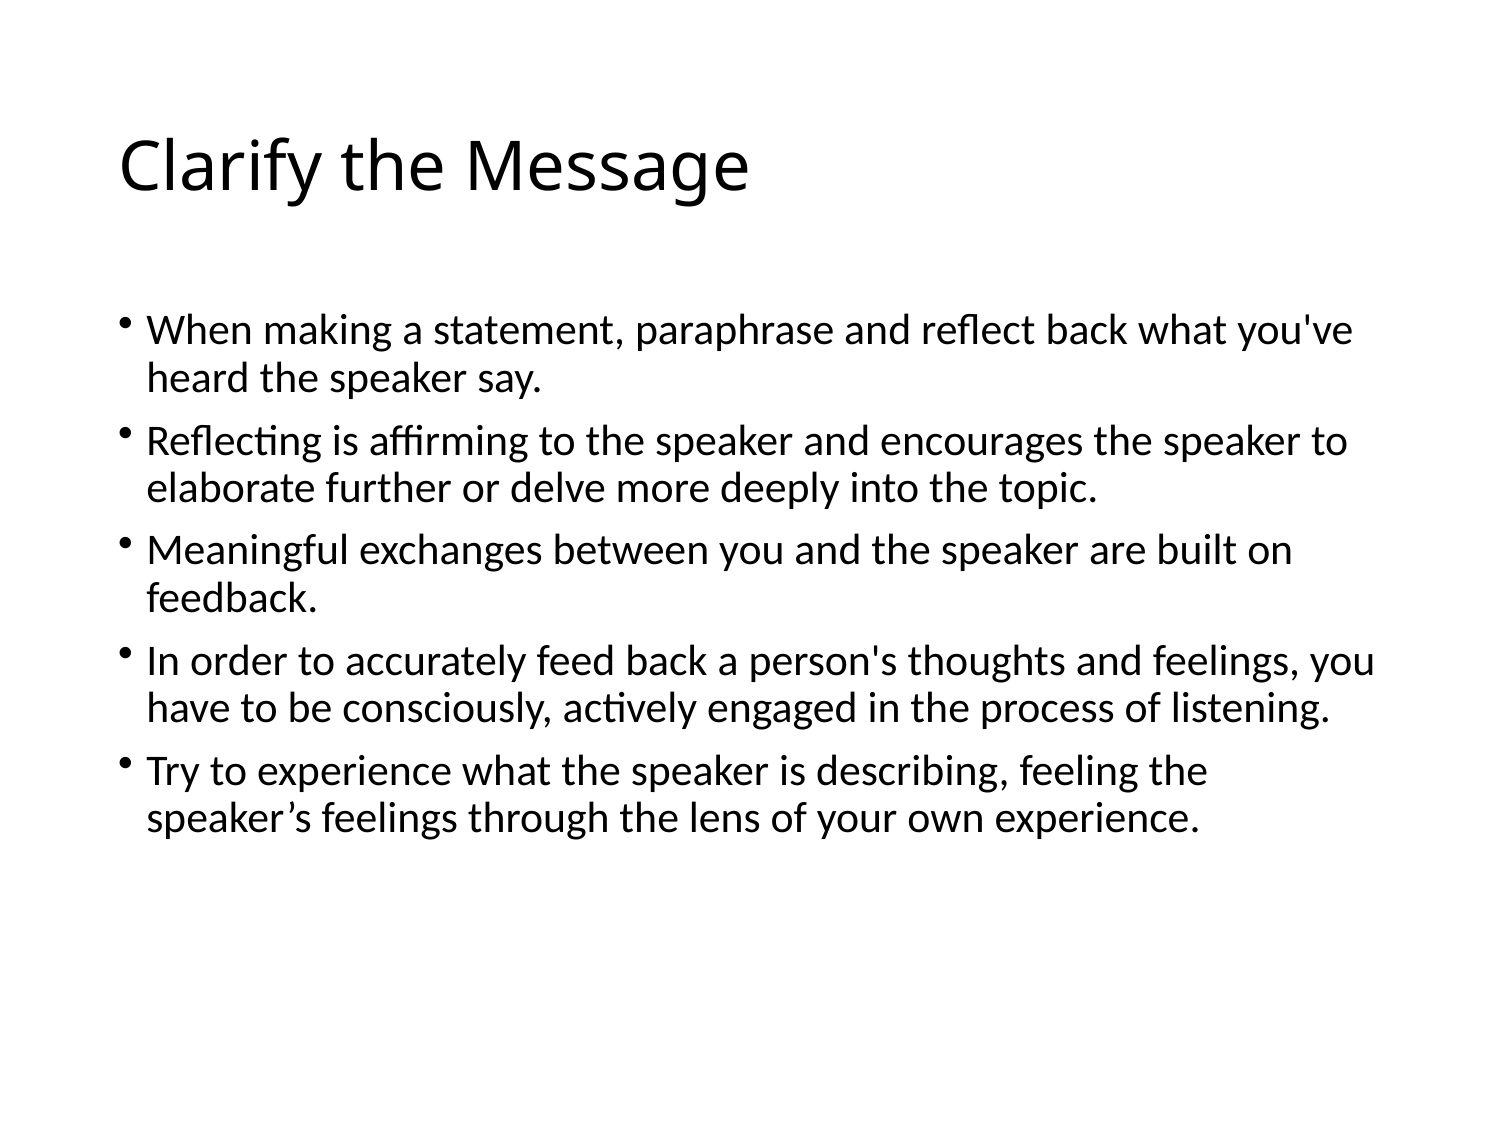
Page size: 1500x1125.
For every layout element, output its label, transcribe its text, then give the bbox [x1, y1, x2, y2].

list When making a statement, paraphrase and reflect back what you've heard the speaker say. Reflecting is affirming to the speaker and encourages the speaker to elaborate further or delve more deeply into the topic. Meaningful exchanges between you and the speaker are built on feedback. In order to accurately feed back a person's thoughts and feelings, you have to be consciously, actively engaged in the process of listening. Try to experience what the speaker is describing, feeling the speaker’s feelings through the lens of your own experience. [103, 299, 1397, 1014]
title Clarify the Message [103, 59, 1397, 278]
